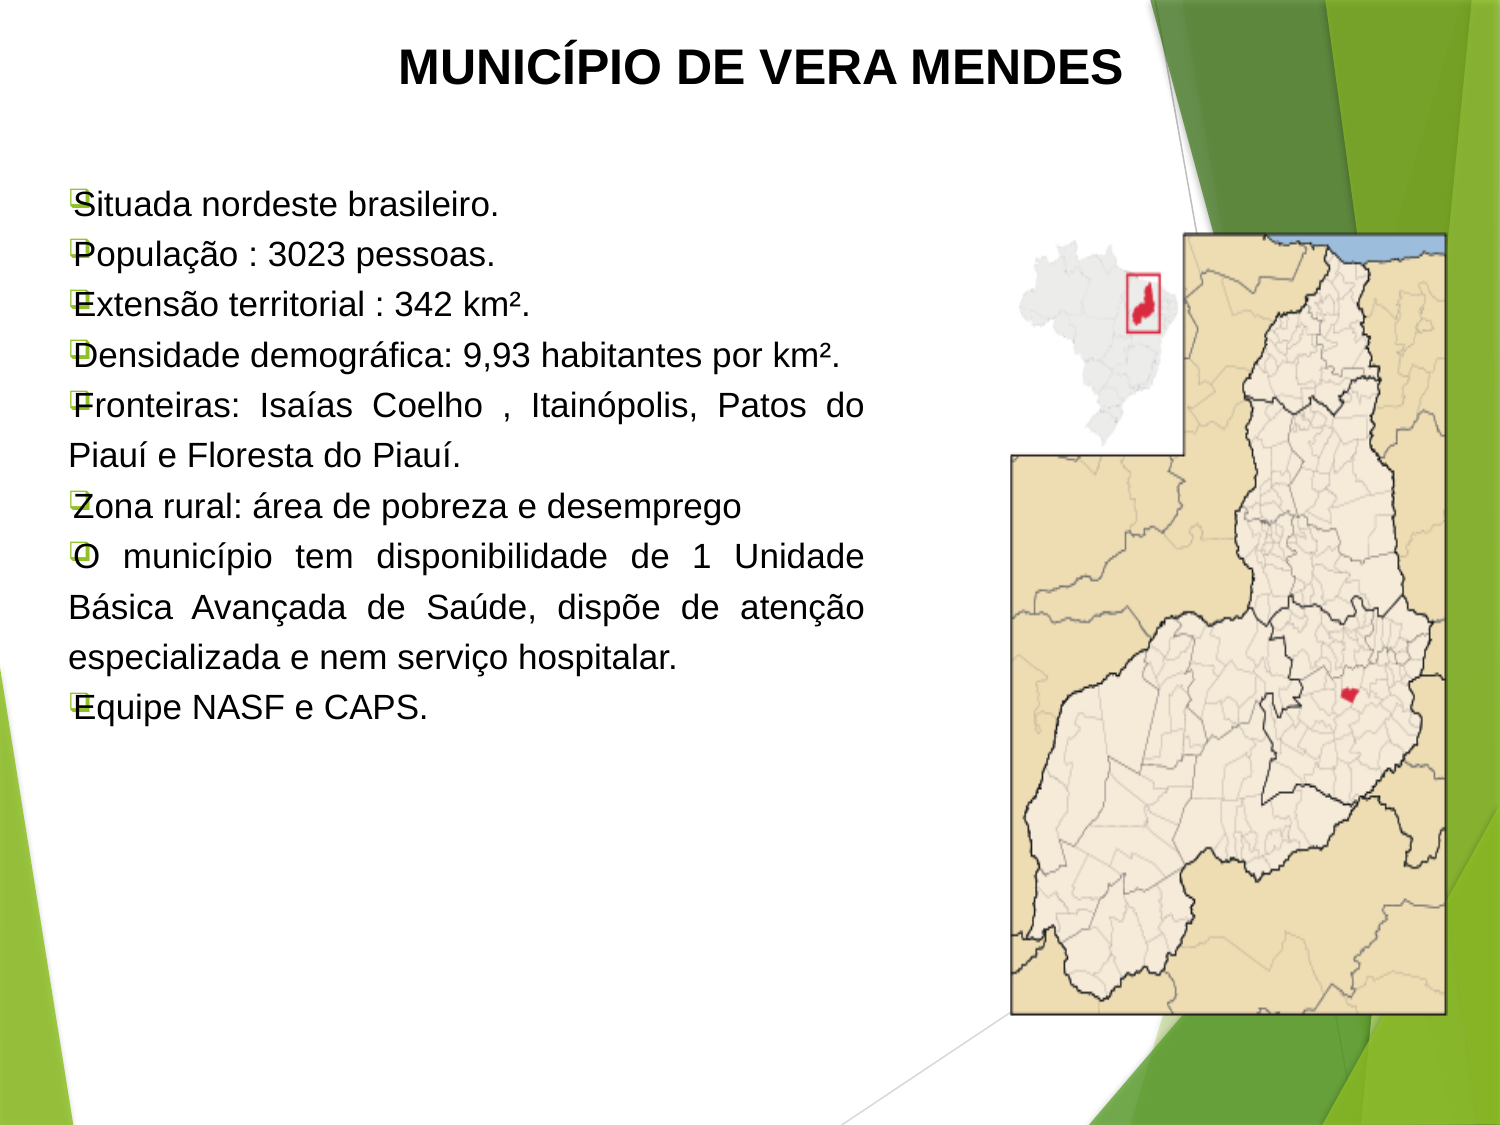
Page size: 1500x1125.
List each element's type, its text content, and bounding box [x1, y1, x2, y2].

picture [1009, 231, 1448, 1018]
text_box Município de Vera Mendes [135, 30, 1388, 102]
list Situada nordeste brasileiro. População : 3023 pessoas. Extensão territorial : 342 km². Densidade demográfica: 9,93 habitantes por km². Fronteiras: Isaías Coelho , Itainópolis, Patos do Piauí e Floresta do Piauí. Zona rural: área de pobreza e desemprego O município tem disponibilidade de 1 Unidade Básica Avançada de Saúde, dispõe de atenção especializada e nem serviço hospitalar. Equipe NASF e CAPS. [53, 101, 880, 1062]
